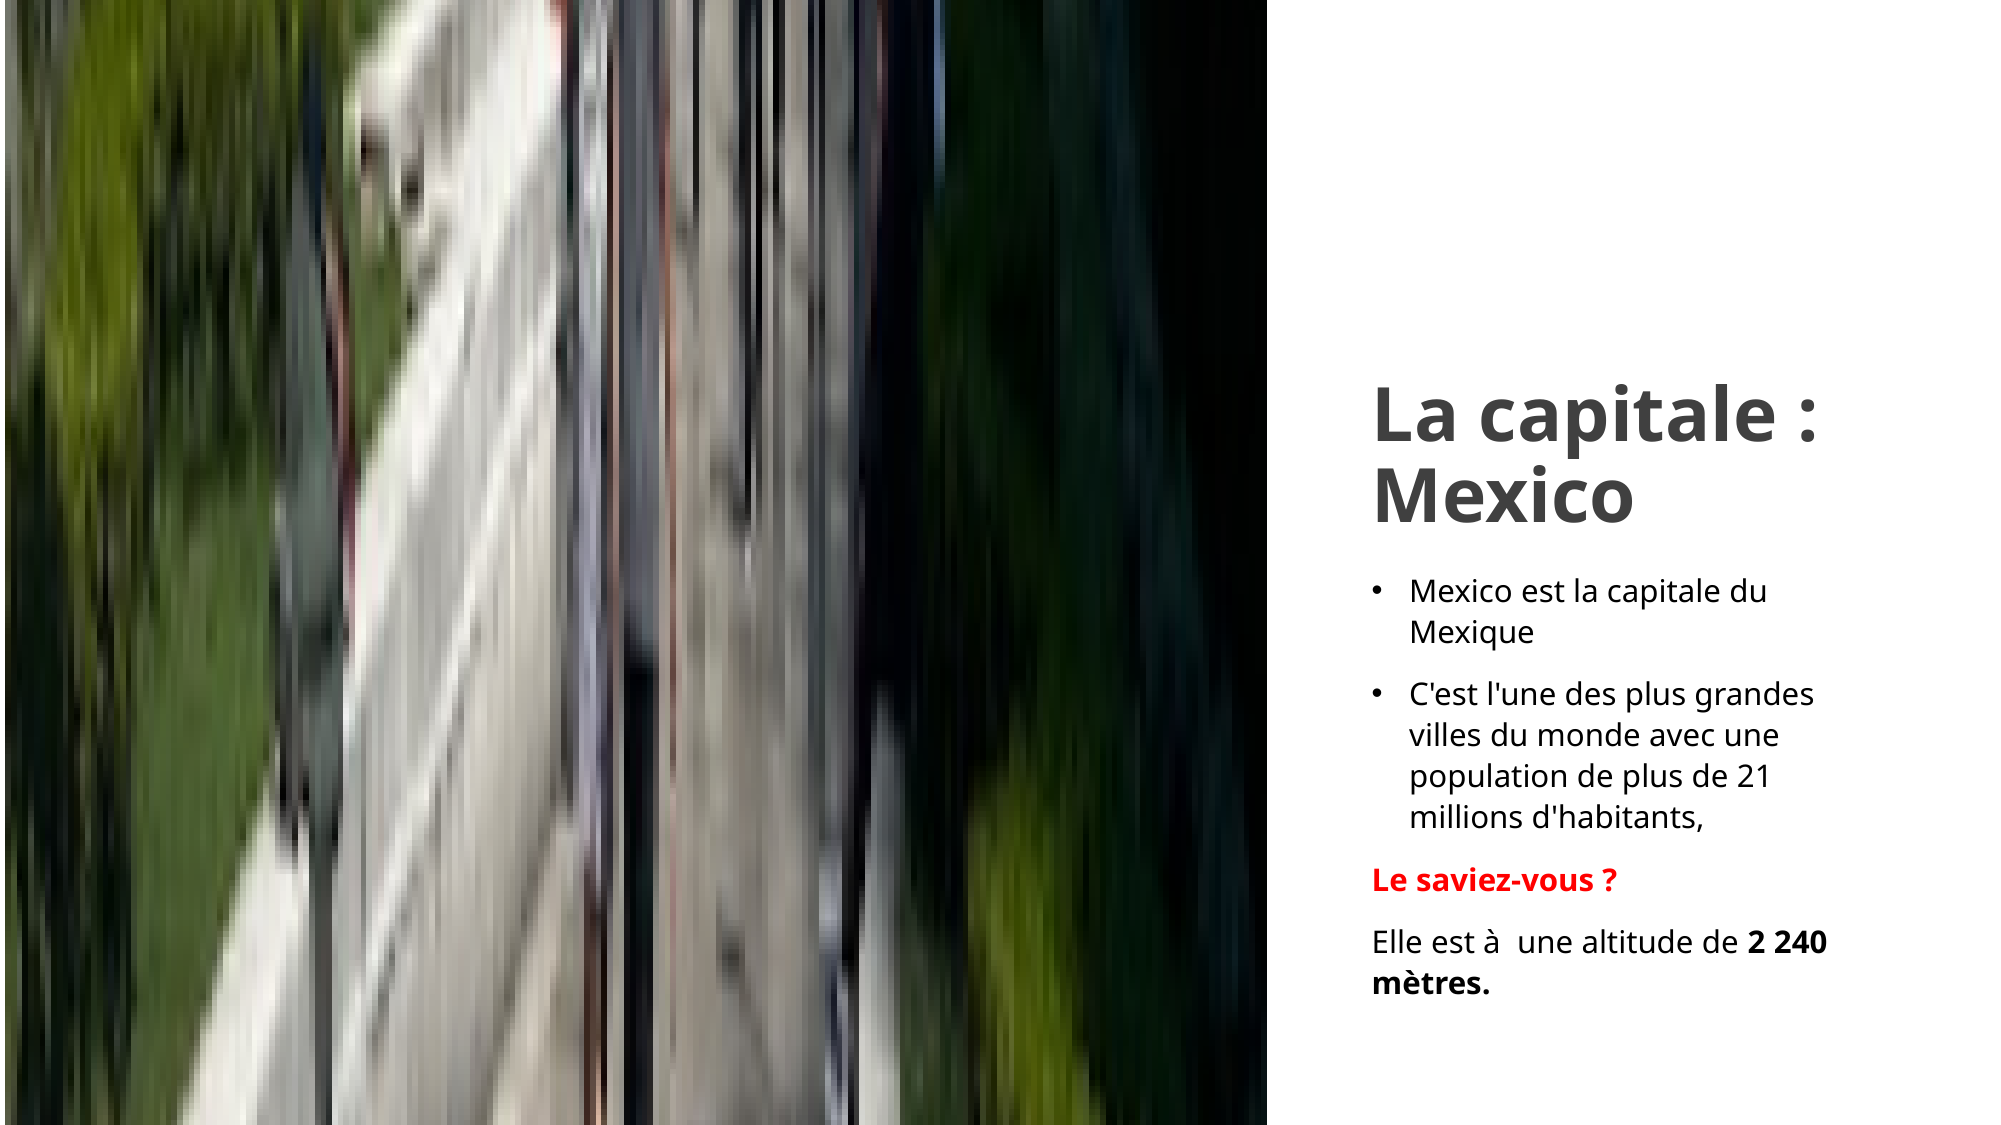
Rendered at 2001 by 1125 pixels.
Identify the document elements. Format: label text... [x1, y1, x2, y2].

text_box [1267, 0, 2000, 1125]
title La capitale : Mexico [1356, 227, 1884, 547]
picture [2, 0, 1267, 1125]
list Mexico est la capitale du Mexique C'est l'une des plus grandes villes du monde avec une population de plus de 21 millions d'habitants, Le saviez-vous ? Elle est à une altitude de 2 240 mètres. [1356, 559, 1884, 1014]
